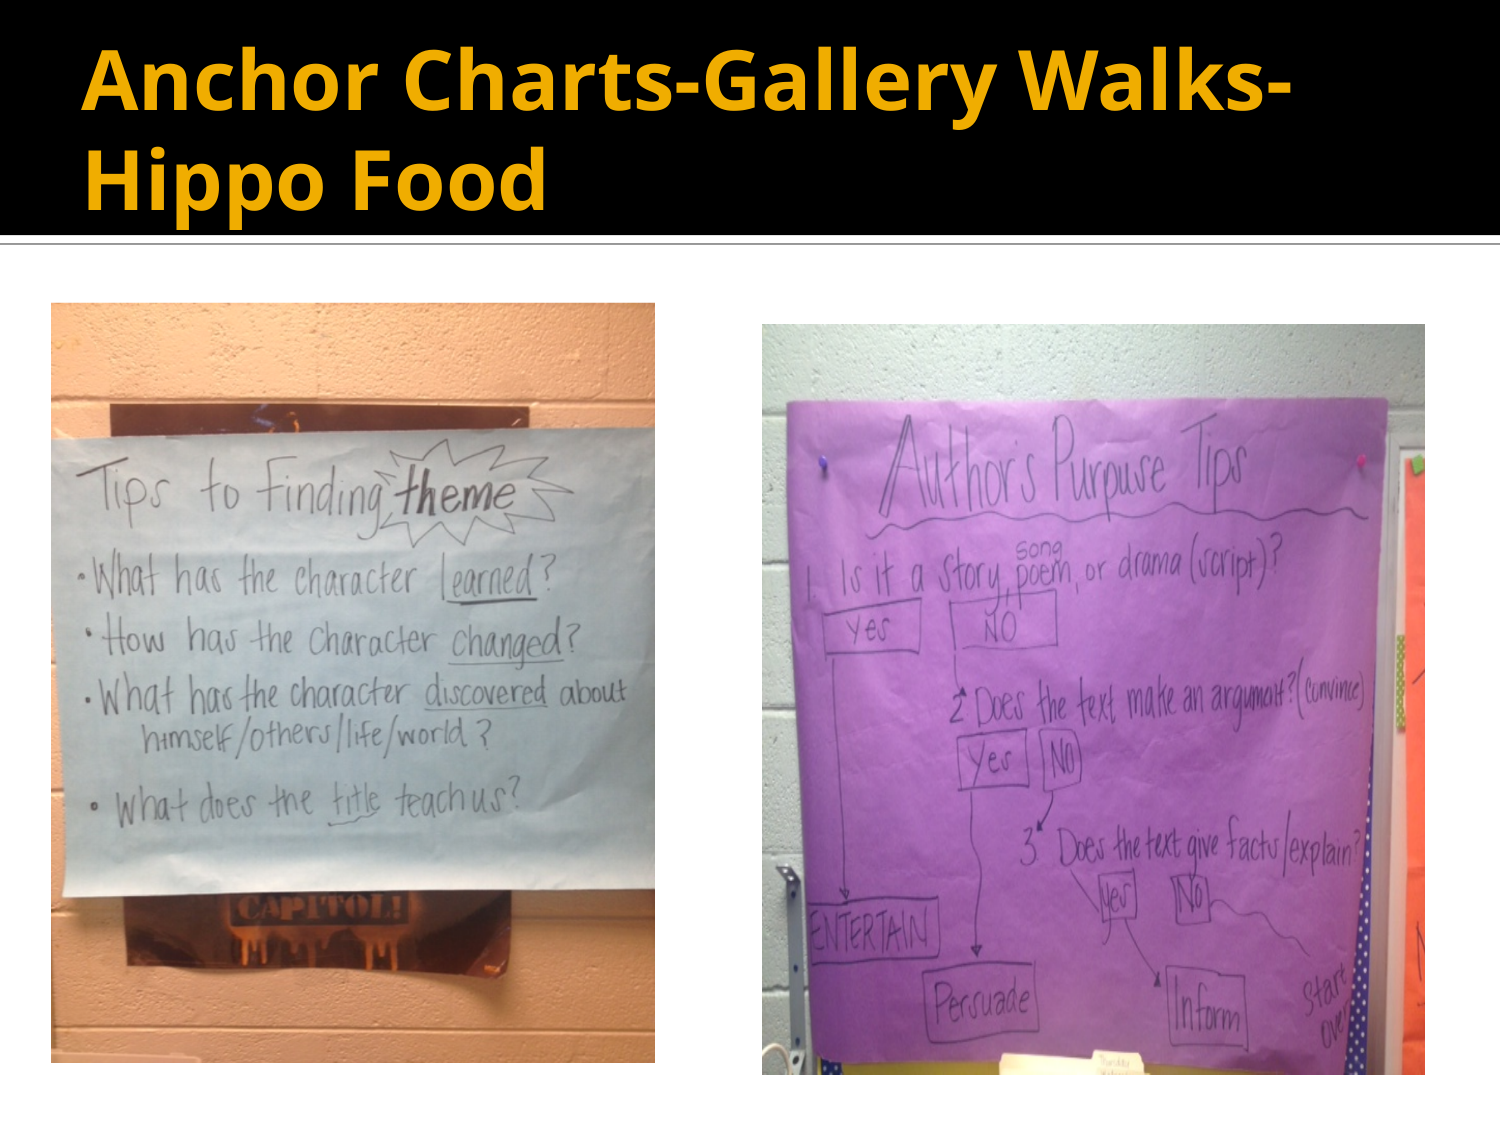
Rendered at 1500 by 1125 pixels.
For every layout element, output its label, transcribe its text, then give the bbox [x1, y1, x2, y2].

text_box [0, 0, 1500, 236]
title Anchor Charts-Gallery Walks- Hippo Food [74, 24, 1426, 231]
picture [762, 324, 1426, 1076]
text_box [0, 236, 1500, 243]
picture [0, 304, 733, 1063]
